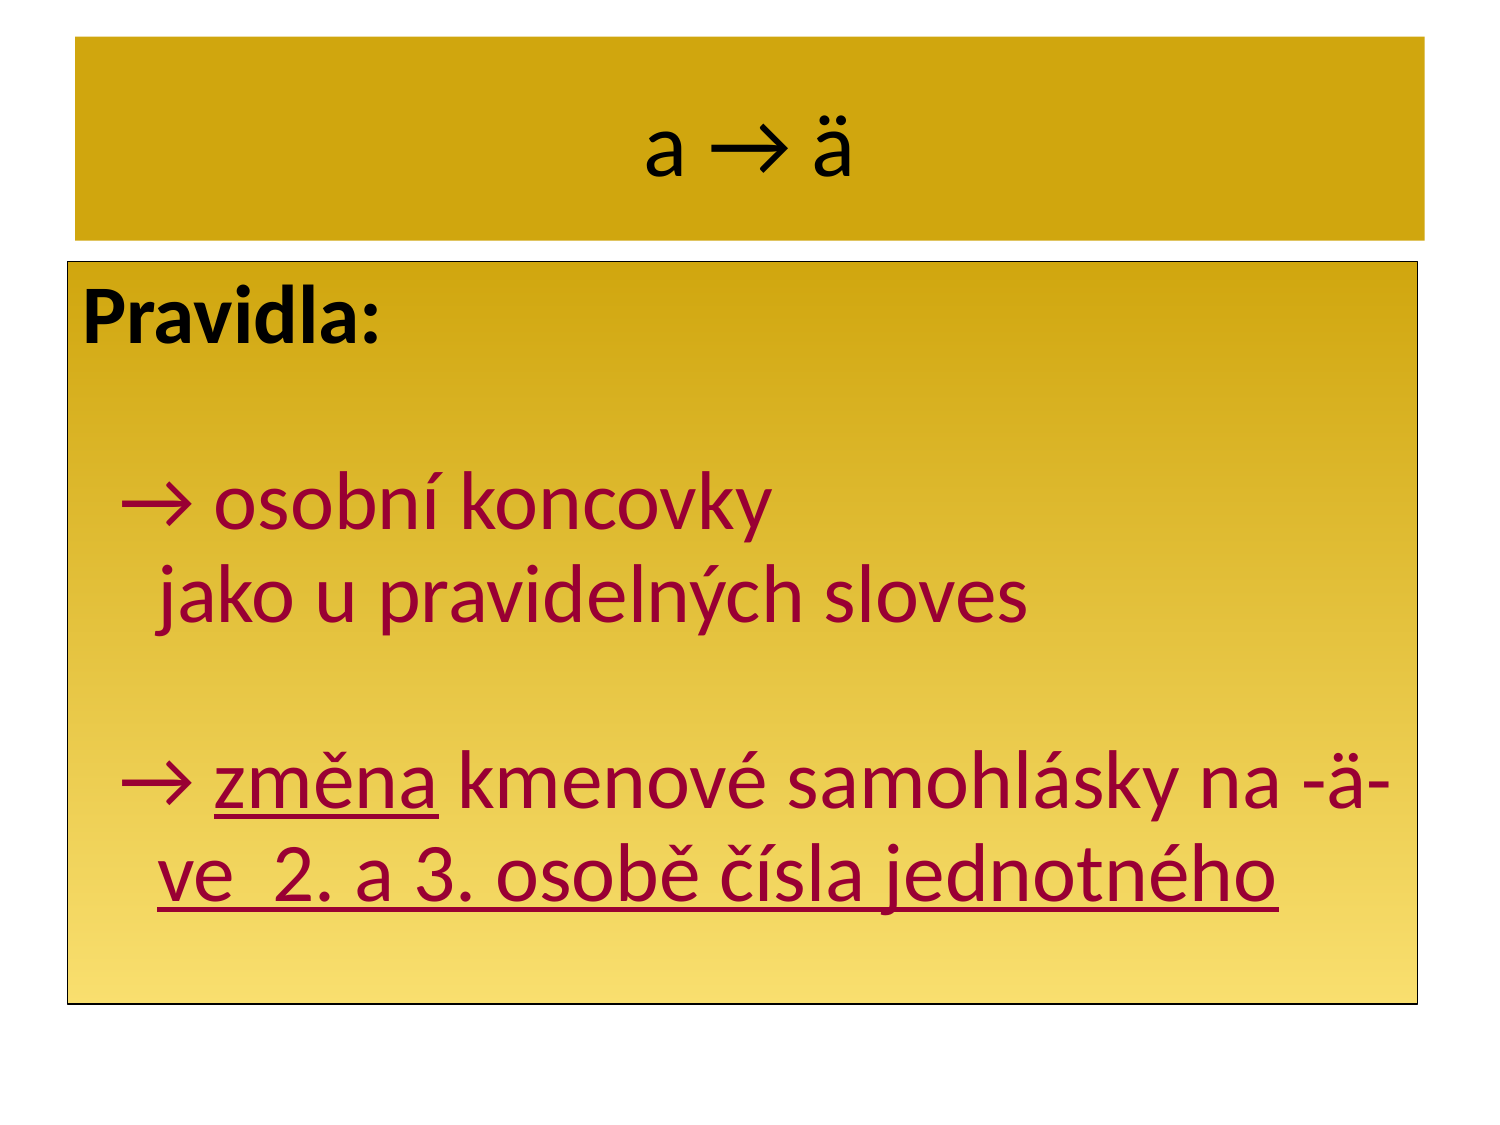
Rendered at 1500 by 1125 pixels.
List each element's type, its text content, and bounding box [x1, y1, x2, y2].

text_box Pravidla: → osobní koncovky jako u pravidelných sloves → změna kmenové samohlásky na -ä- ve 2. a 3. osobě čísla jednotného [67, 261, 1418, 1004]
title a → ä [75, 36, 1425, 241]
